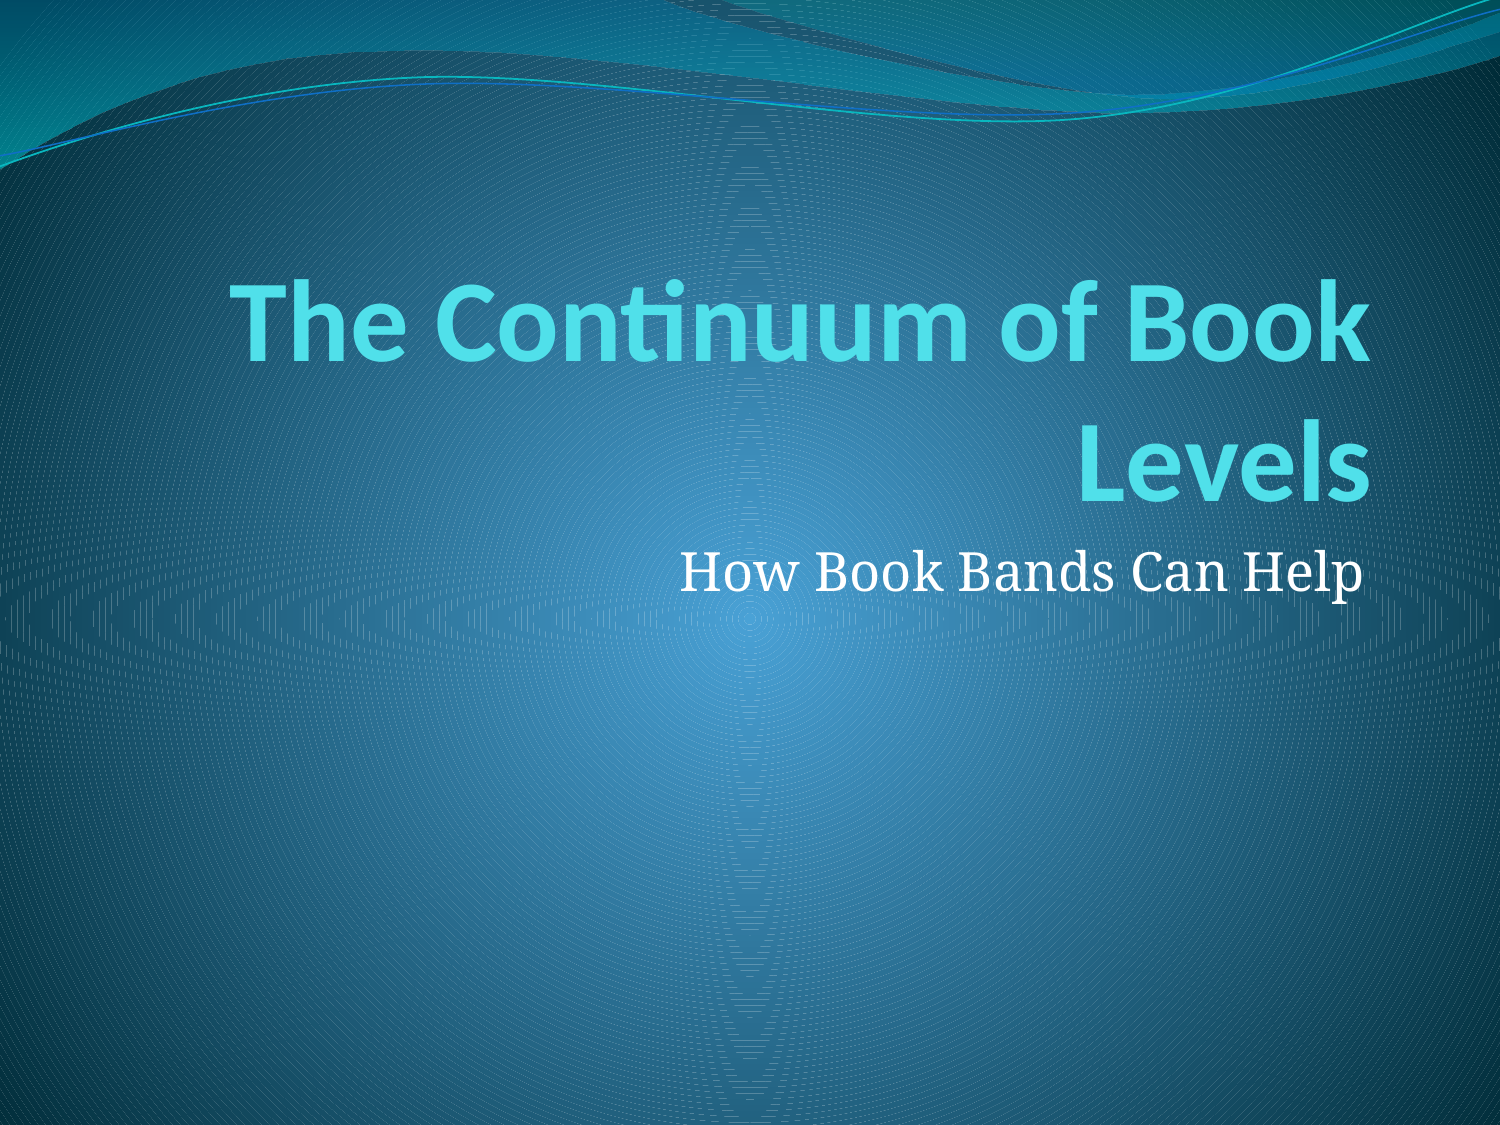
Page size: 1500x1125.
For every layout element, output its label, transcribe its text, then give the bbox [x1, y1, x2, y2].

subtitle How Book Bands Can Help [87, 529, 1376, 818]
title The Continuum of Book Levels [87, 224, 1376, 525]
